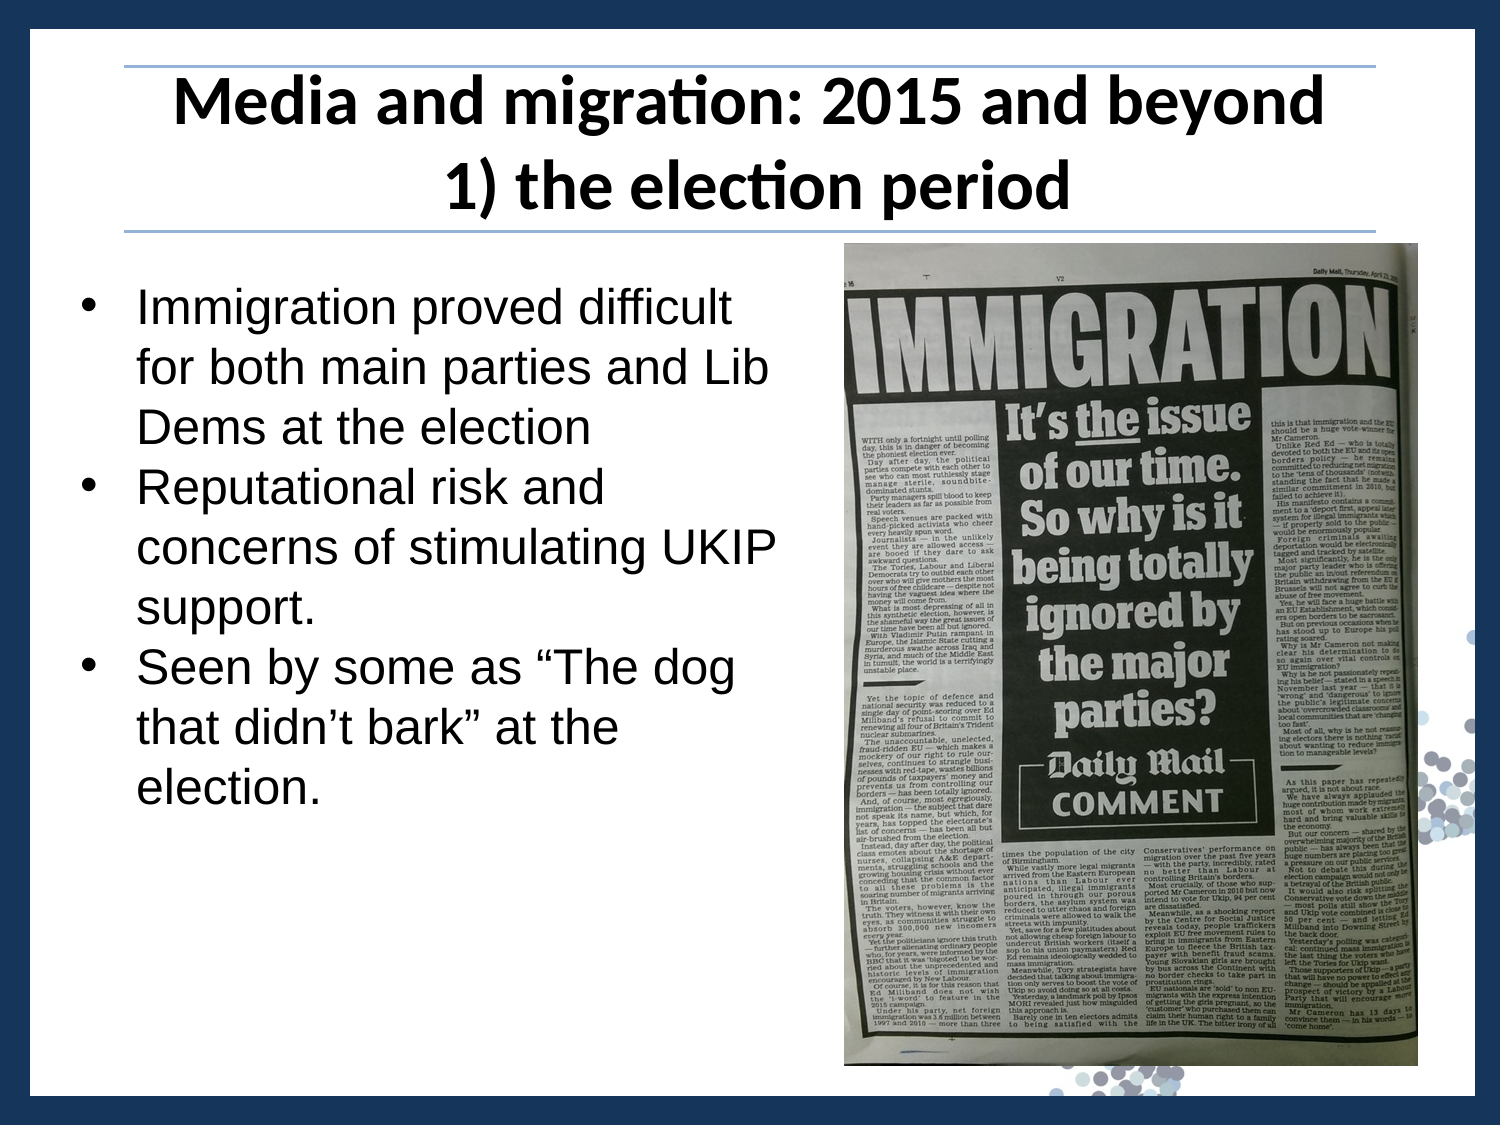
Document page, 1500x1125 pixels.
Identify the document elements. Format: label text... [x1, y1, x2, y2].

title Media and migration: 2015 and beyond 1) the election period [75, 45, 1425, 233]
picture [844, 243, 1419, 1067]
text_box Immigration proved difficult for both main parties and Lib Dems at the election Reputational risk and concerns of stimulating UKIP support. Seen by some as “The dog that didn’t bark” at the election. [64, 267, 798, 1047]
